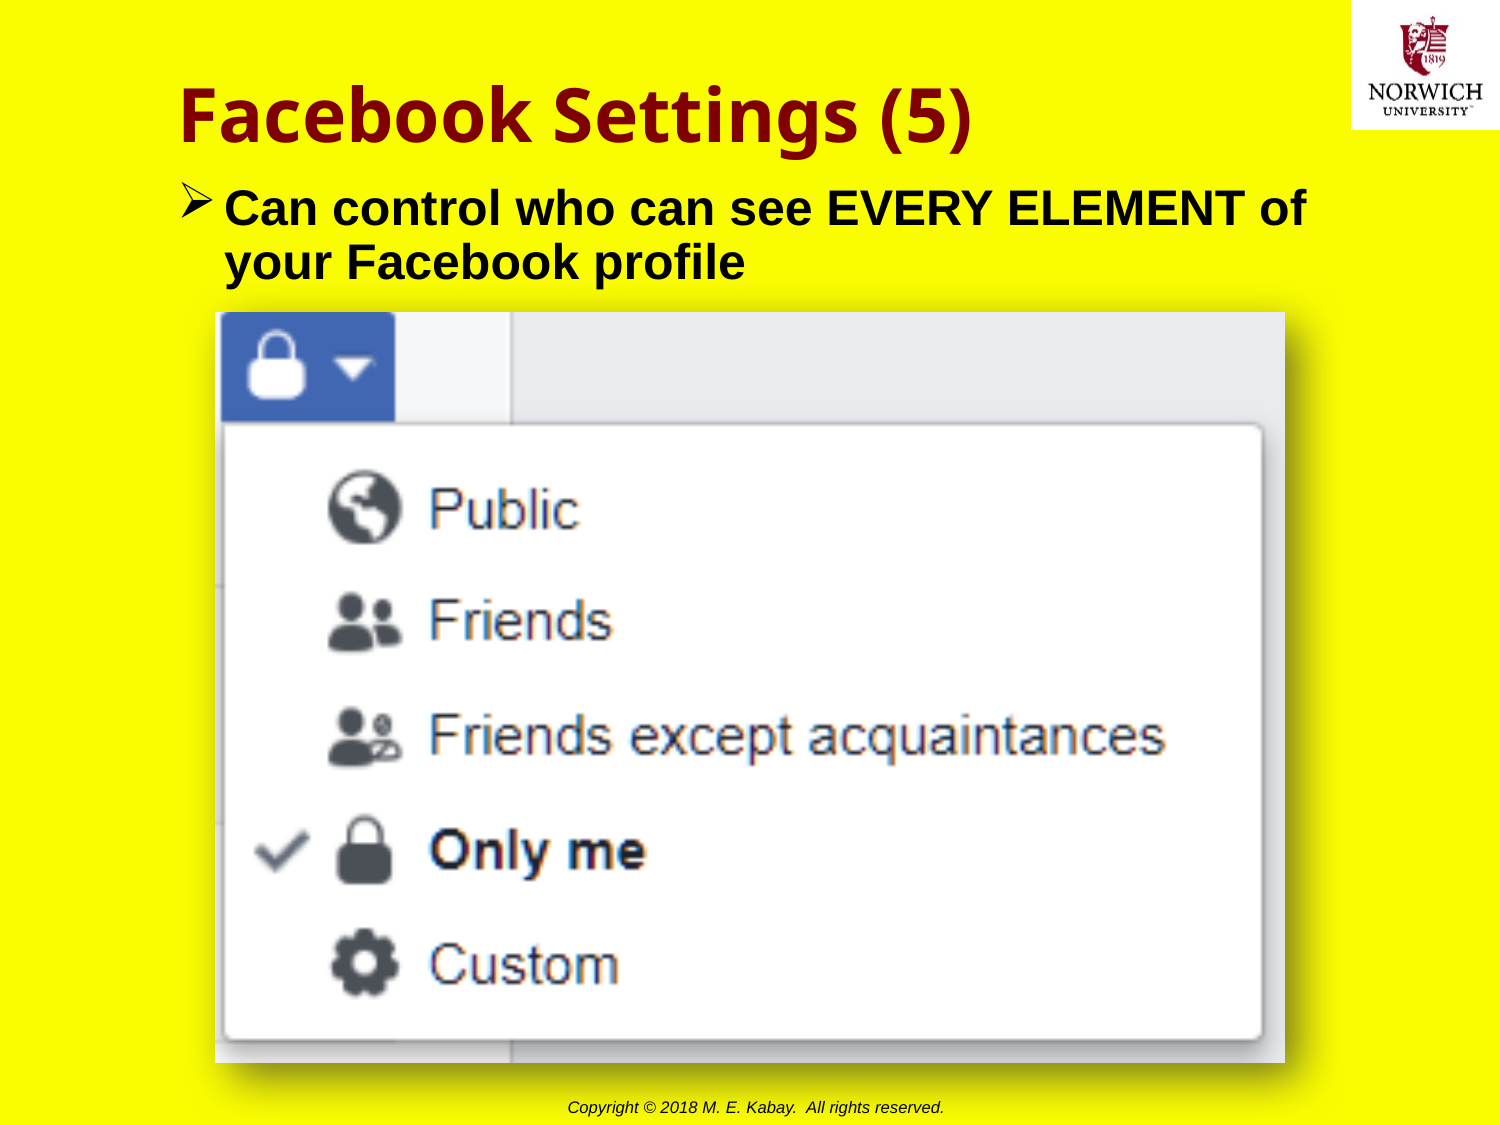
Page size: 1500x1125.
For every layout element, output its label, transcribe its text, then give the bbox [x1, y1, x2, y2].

picture [215, 312, 1285, 1064]
list Can control who can see EVERY ELEMENT of your Facebook profile [161, 174, 1339, 301]
title Facebook Settings (5) [161, 24, 1339, 174]
picture [1351, 0, 1500, 130]
